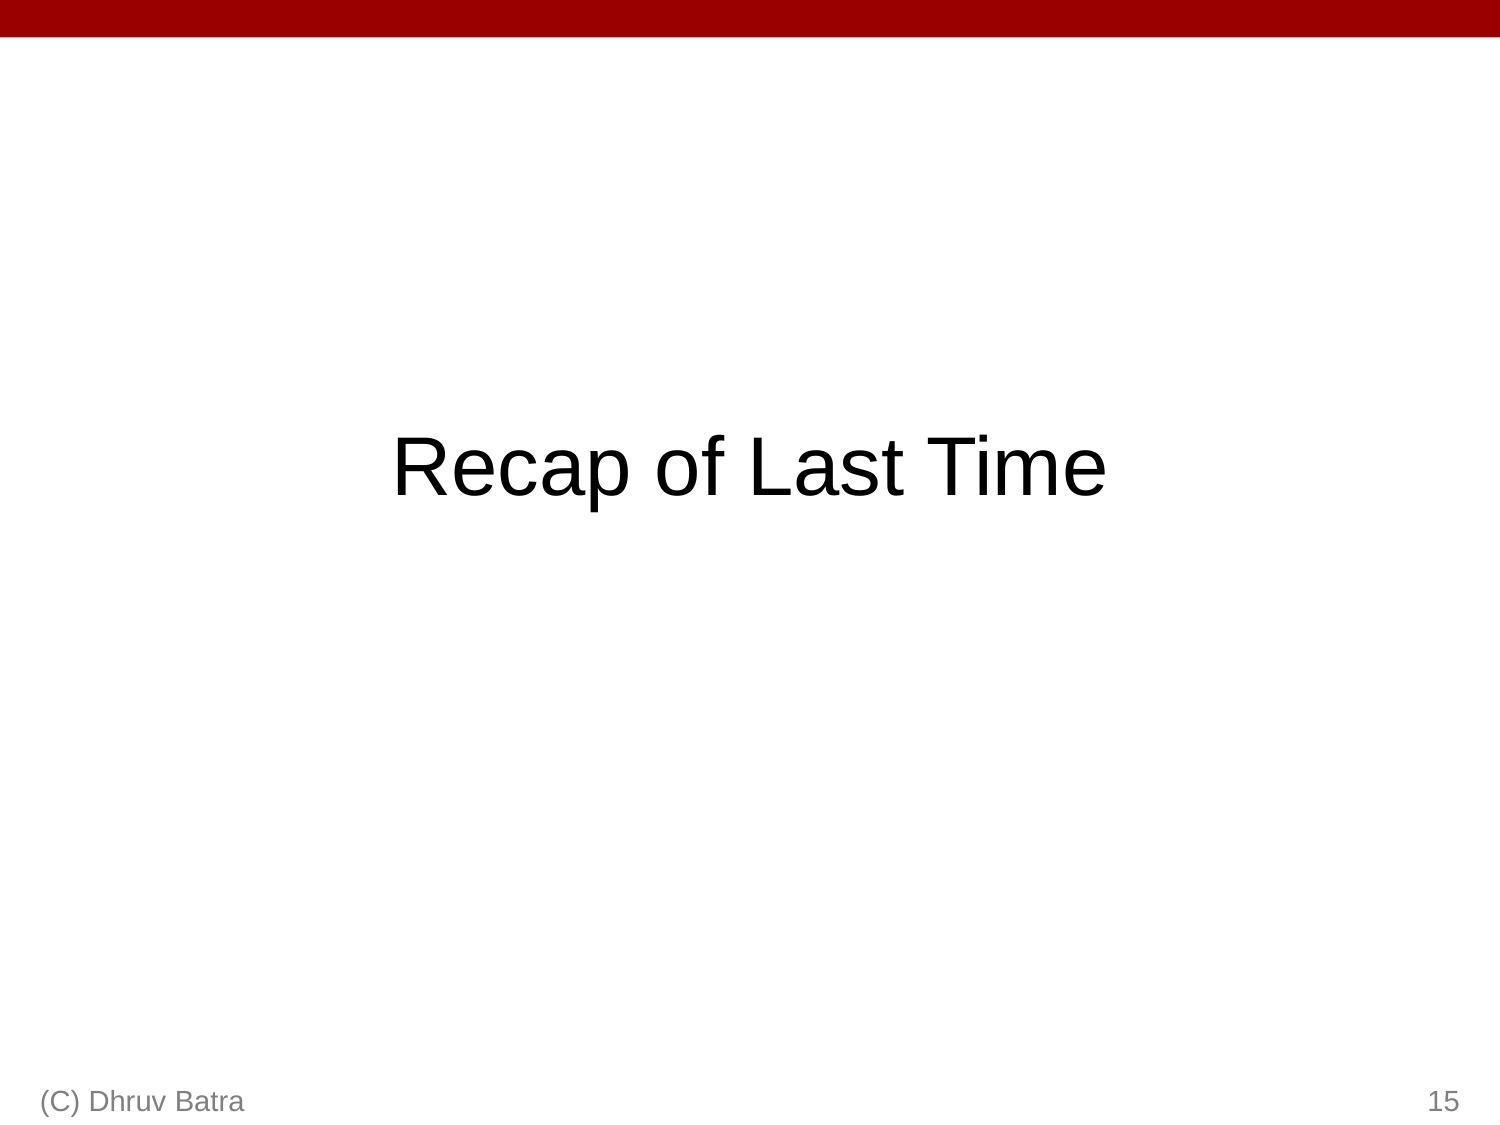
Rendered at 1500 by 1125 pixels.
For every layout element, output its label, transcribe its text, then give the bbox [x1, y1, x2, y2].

footer (C) Dhruv Batra [24, 1049, 501, 1125]
list Recap of Last Time [112, 187, 1388, 1051]
slide_number 15 [1162, 1049, 1476, 1125]
